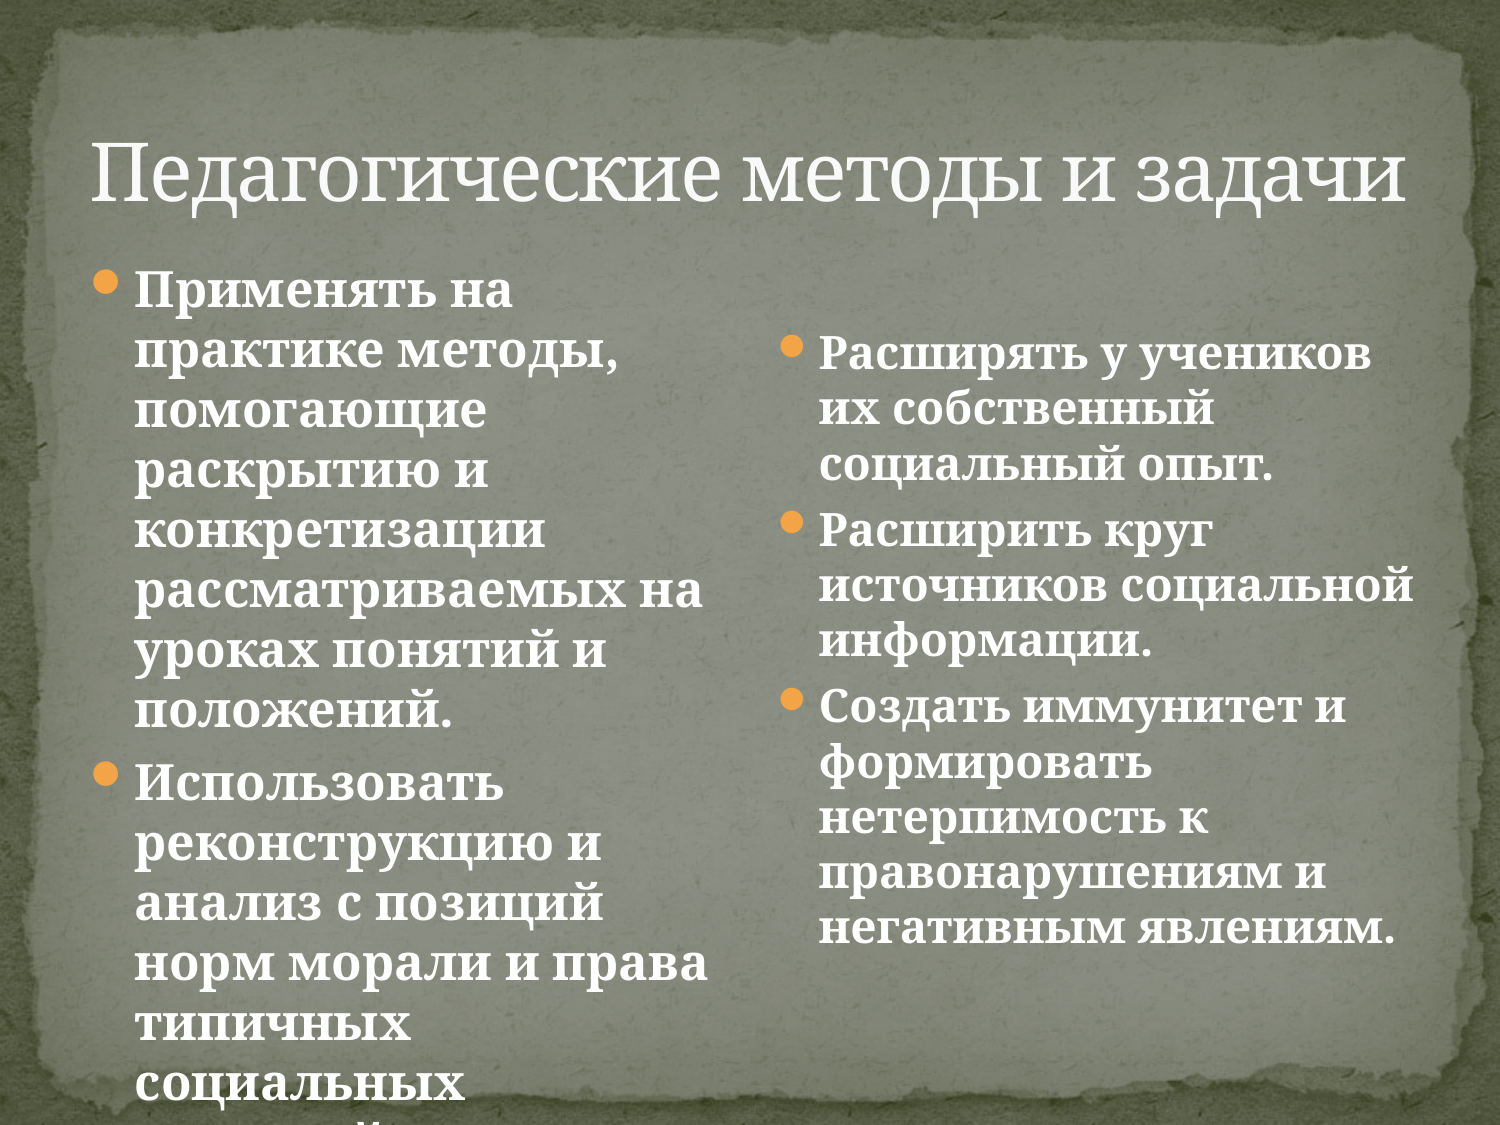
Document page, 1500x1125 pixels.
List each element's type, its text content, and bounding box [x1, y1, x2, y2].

title Педагогические методы и задачи [74, 24, 1425, 225]
list Применять на практике методы, помогающие раскрытию и конкретизации рассматриваемых на уроках понятий и положений. Использовать реконструкцию и анализ с позиций норм морали и права типичных социальных ситуаций. [75, 249, 741, 1000]
list Расширять у учеников их собственный социальный опыт. Расширить круг источников социальной информации. Создать иммунитет и формировать нетерпимость к правонарушениям и негативным явлениям. [762, 249, 1429, 1000]
